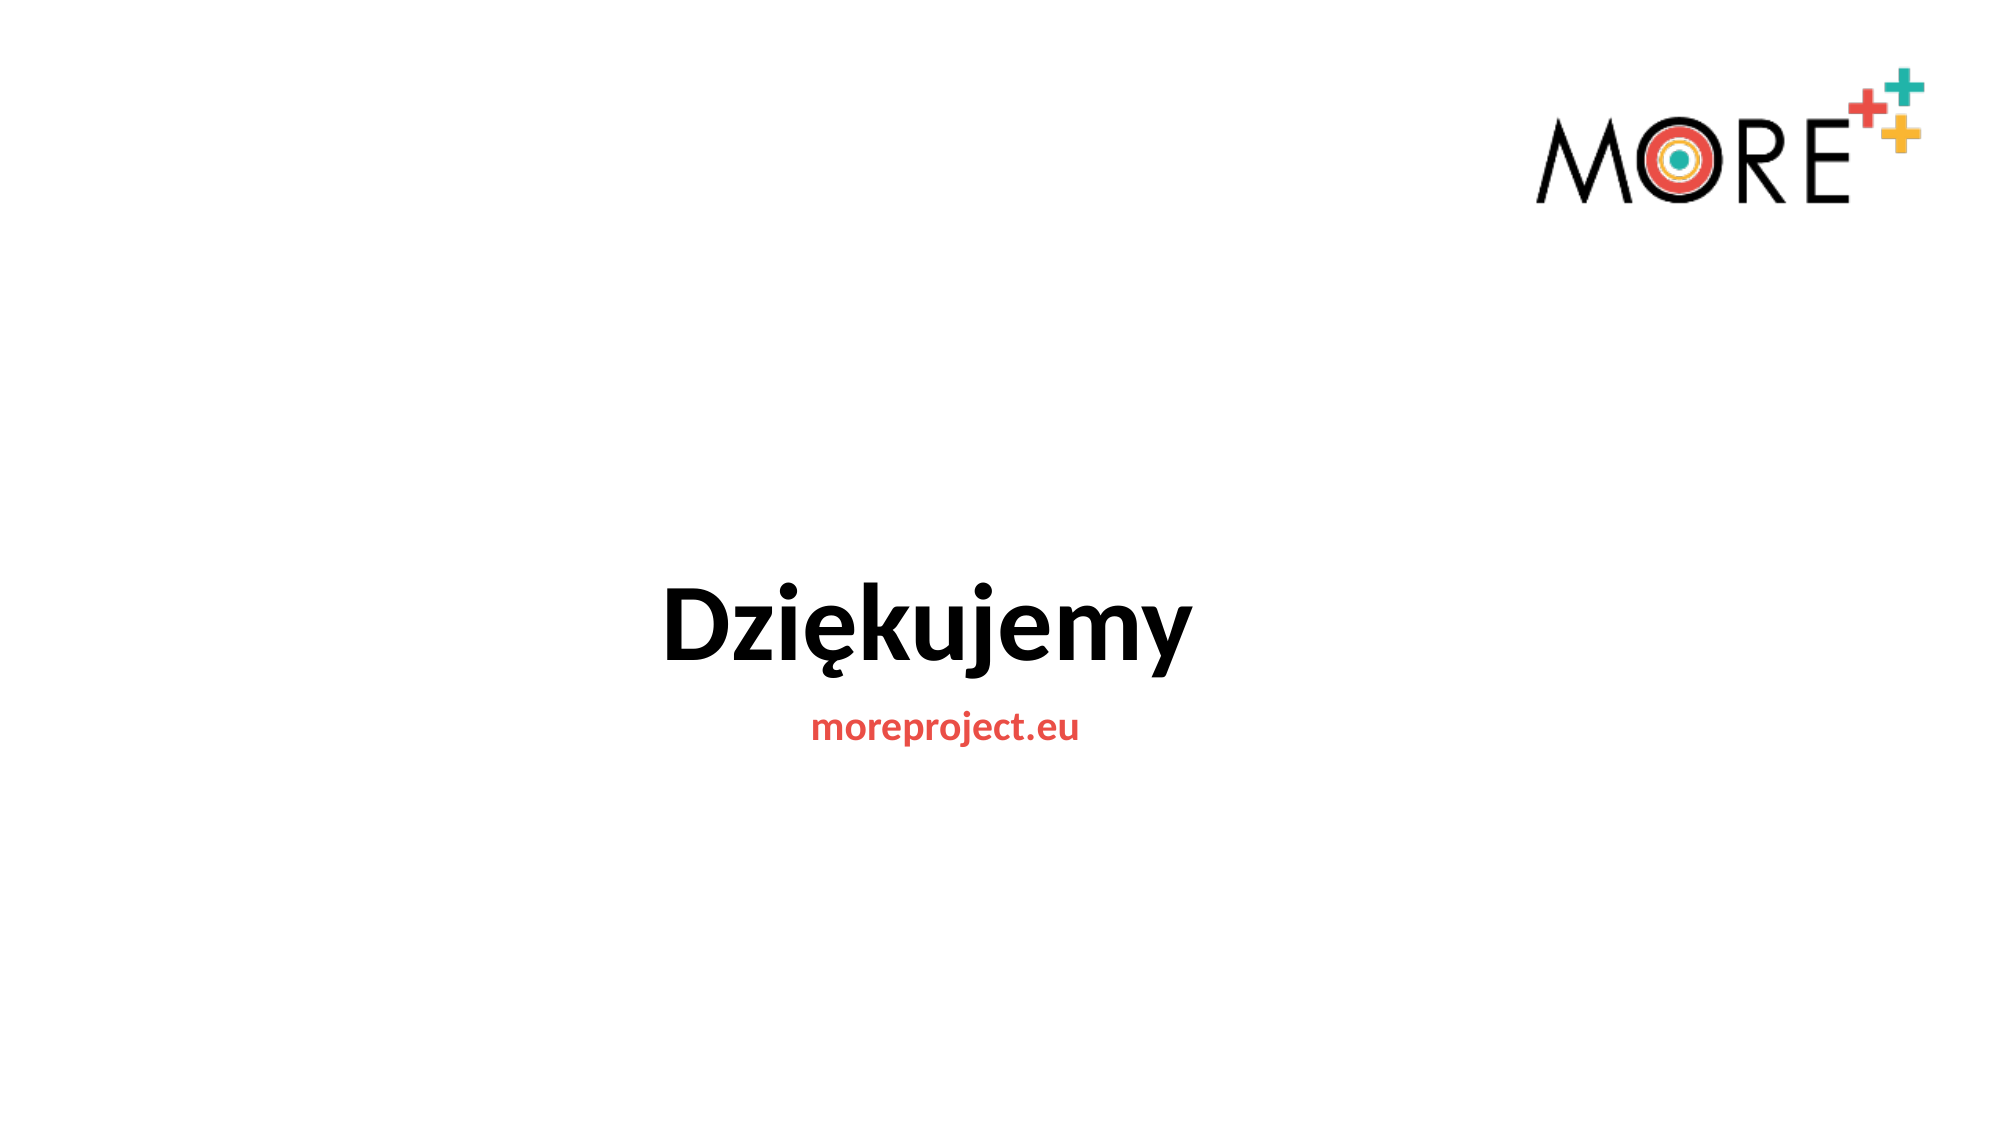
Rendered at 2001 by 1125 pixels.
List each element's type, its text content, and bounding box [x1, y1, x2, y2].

text_box Dziękujemy [654, 542, 1257, 690]
text_box moreproject.eu [803, 691, 1108, 757]
picture [1496, 53, 1951, 256]
